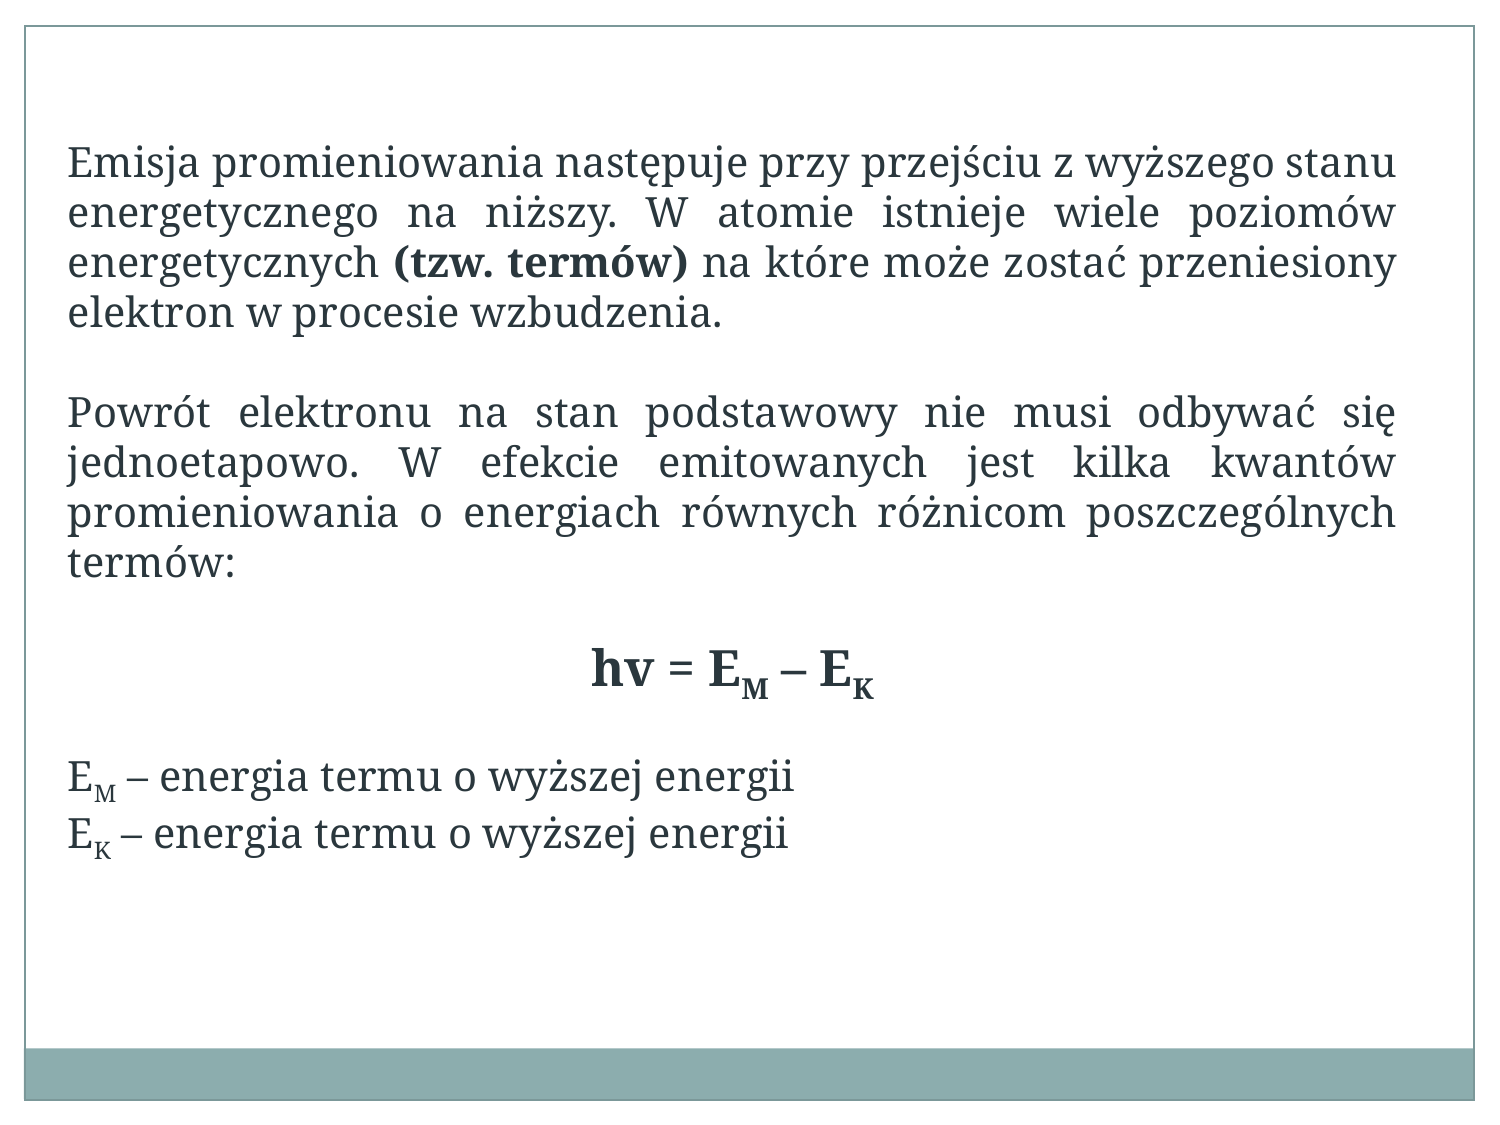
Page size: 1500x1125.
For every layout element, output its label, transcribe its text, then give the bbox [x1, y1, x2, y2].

text_box Emisja promieniowania następuje przy przejściu z wyższego stanu energetycznego na niższy. W atomie istnieje wiele poziomów energetycznych (tzw. termów) na które może zostać przeniesiony elektron w procesie wzbudzenia. Powrót elektronu na stan podstawowy nie musi odbywać się jednoetapowo. W efekcie emitowanych jest kilka kwantów promieniowania o energiach równych różnicom poszczególnych termów: hv = EM – EK EM – energia termu o wyższej energii EK – energia termu o wyższej energii [53, 78, 1412, 1007]
